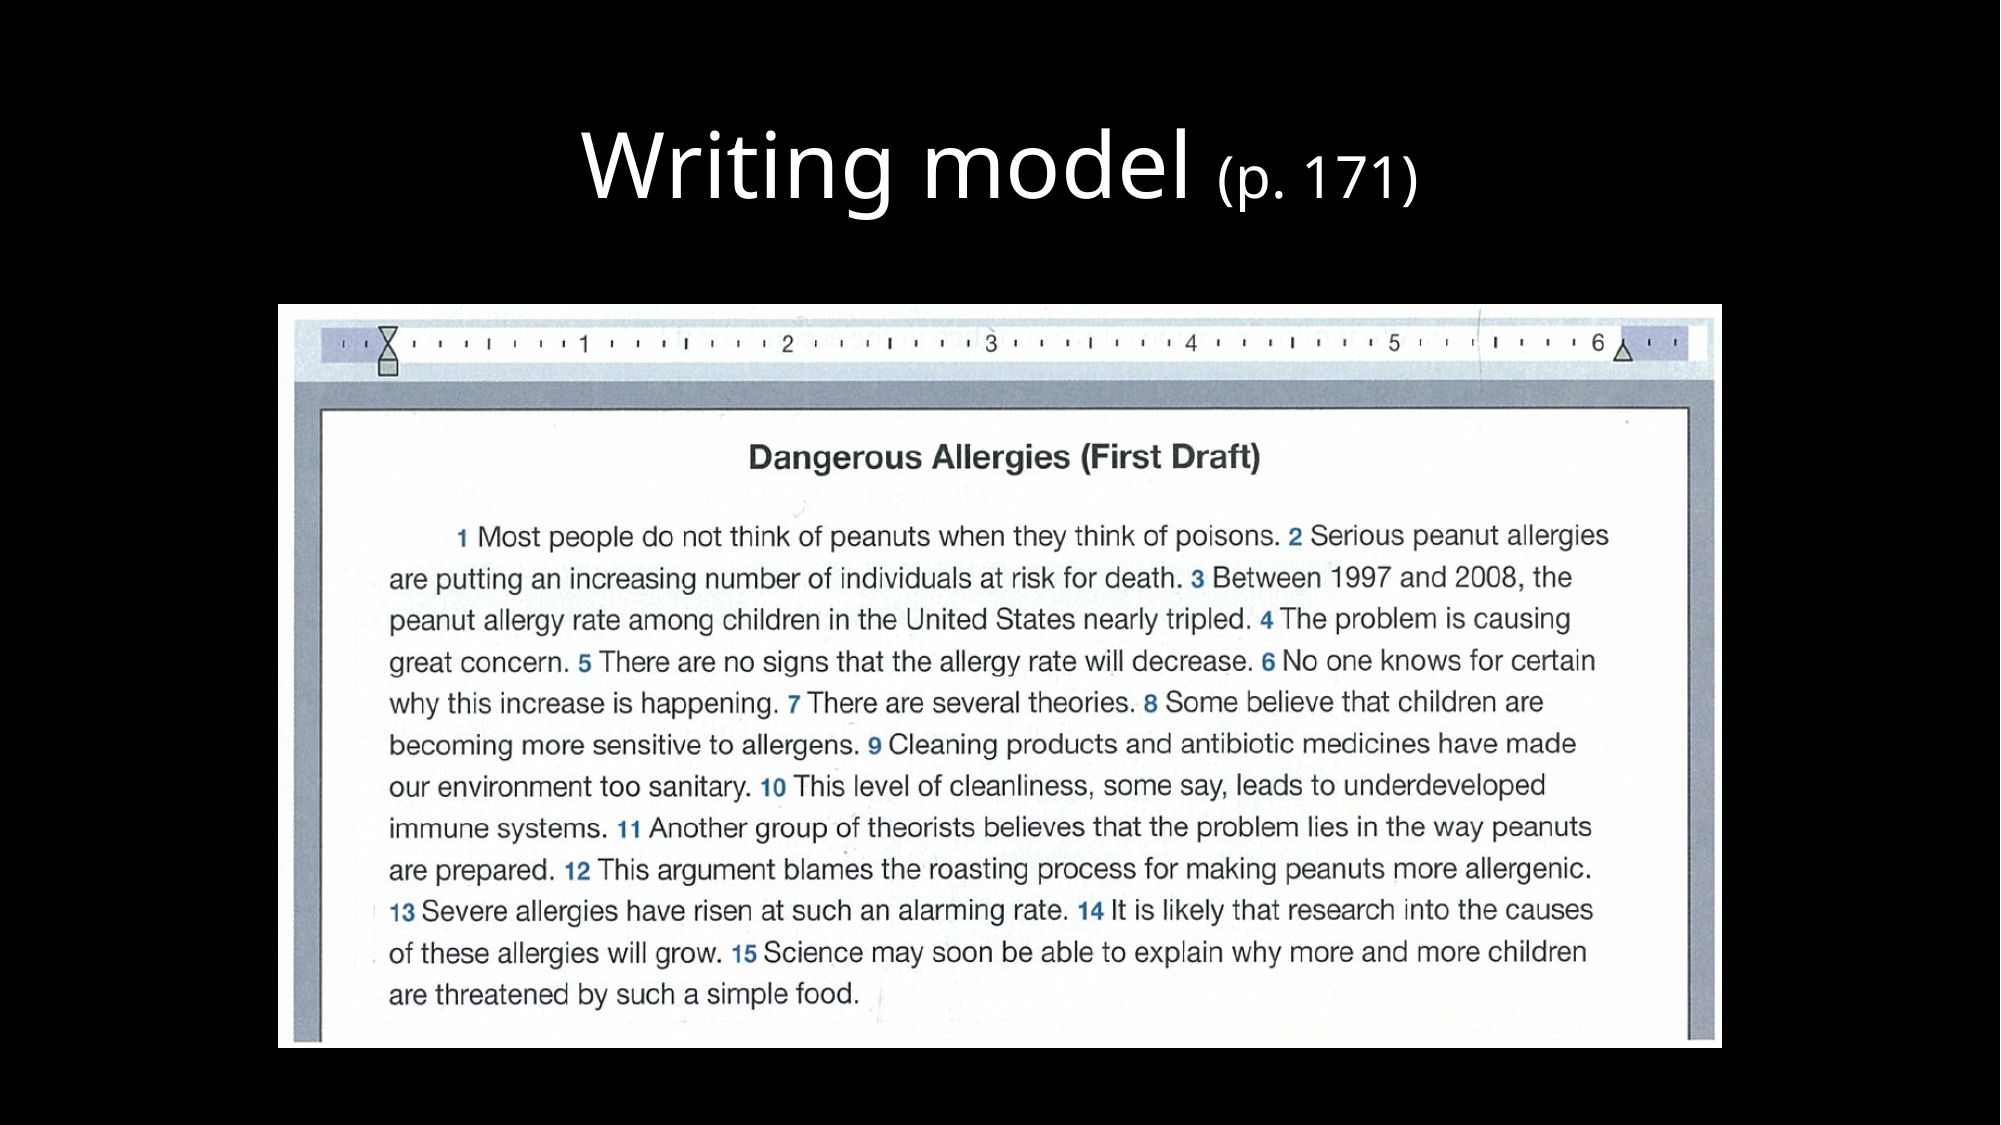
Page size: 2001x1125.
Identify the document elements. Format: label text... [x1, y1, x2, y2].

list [278, 304, 1722, 1048]
title Writing model (p. 171) [137, 59, 1863, 278]
